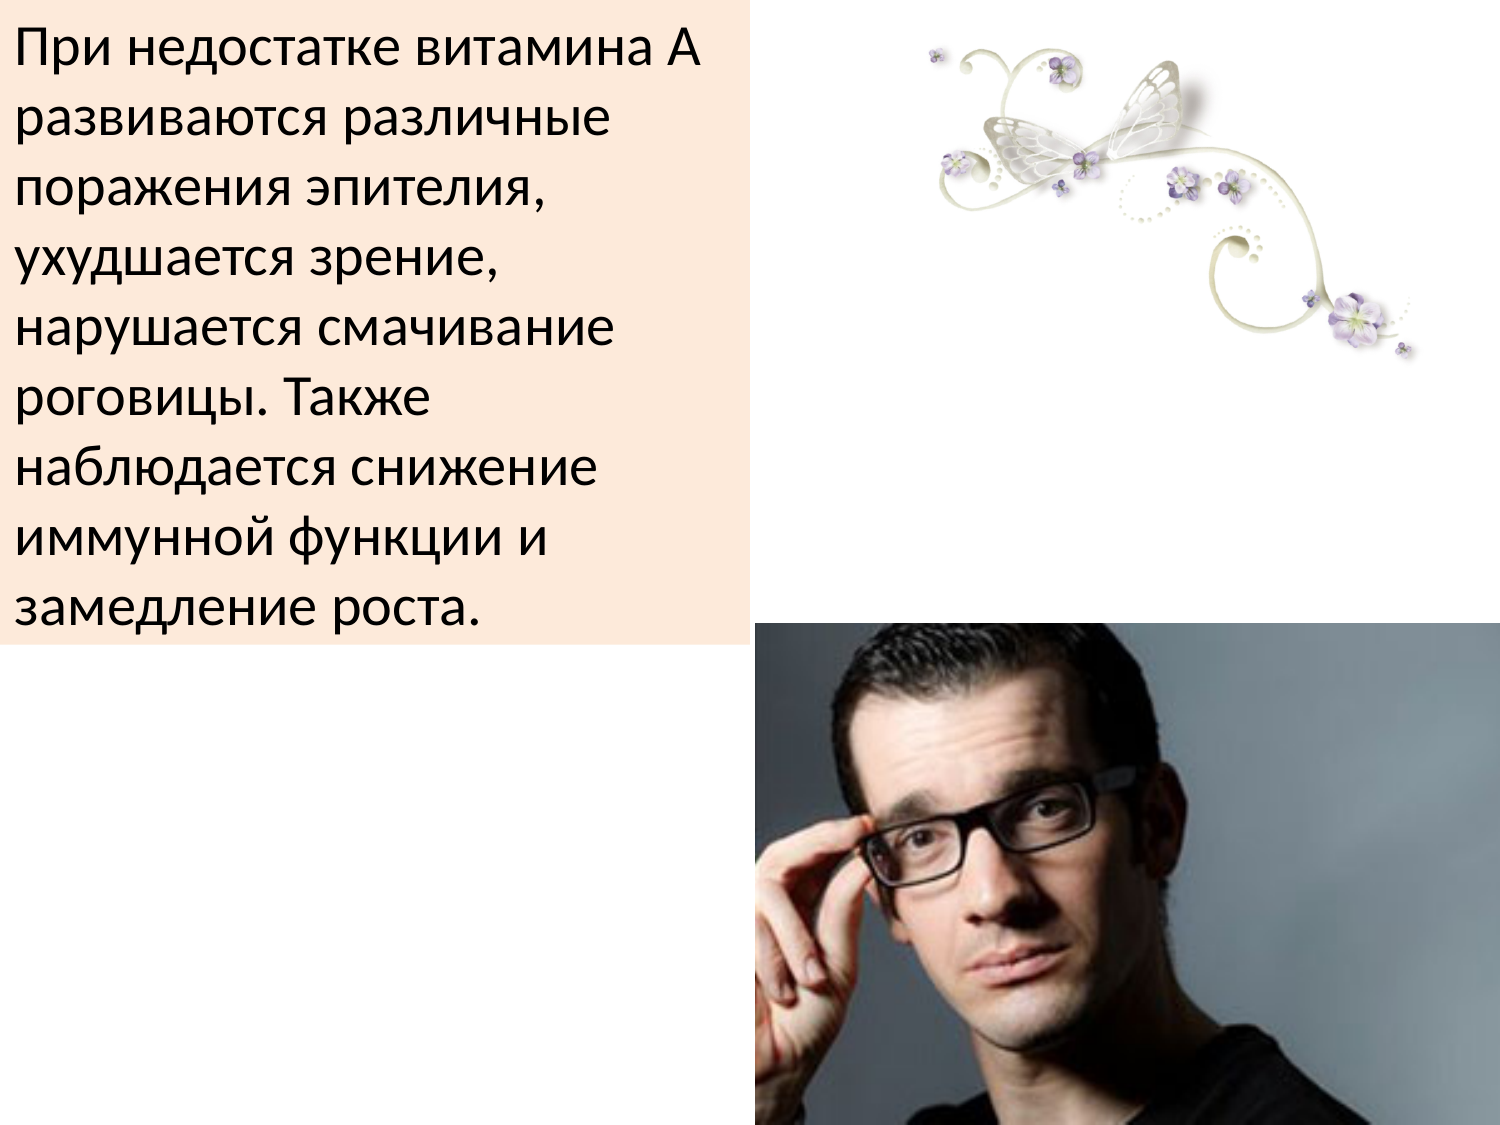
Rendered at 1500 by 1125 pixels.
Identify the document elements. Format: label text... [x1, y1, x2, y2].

picture [832, 0, 1500, 574]
text_box При недостатке витамина A развиваются различные поражения эпителия, ухудшается зрение, нарушается смачивание роговицы. Также наблюдается снижение иммунной функции и замедление роста. [0, 0, 750, 645]
picture [755, 623, 1500, 1125]
